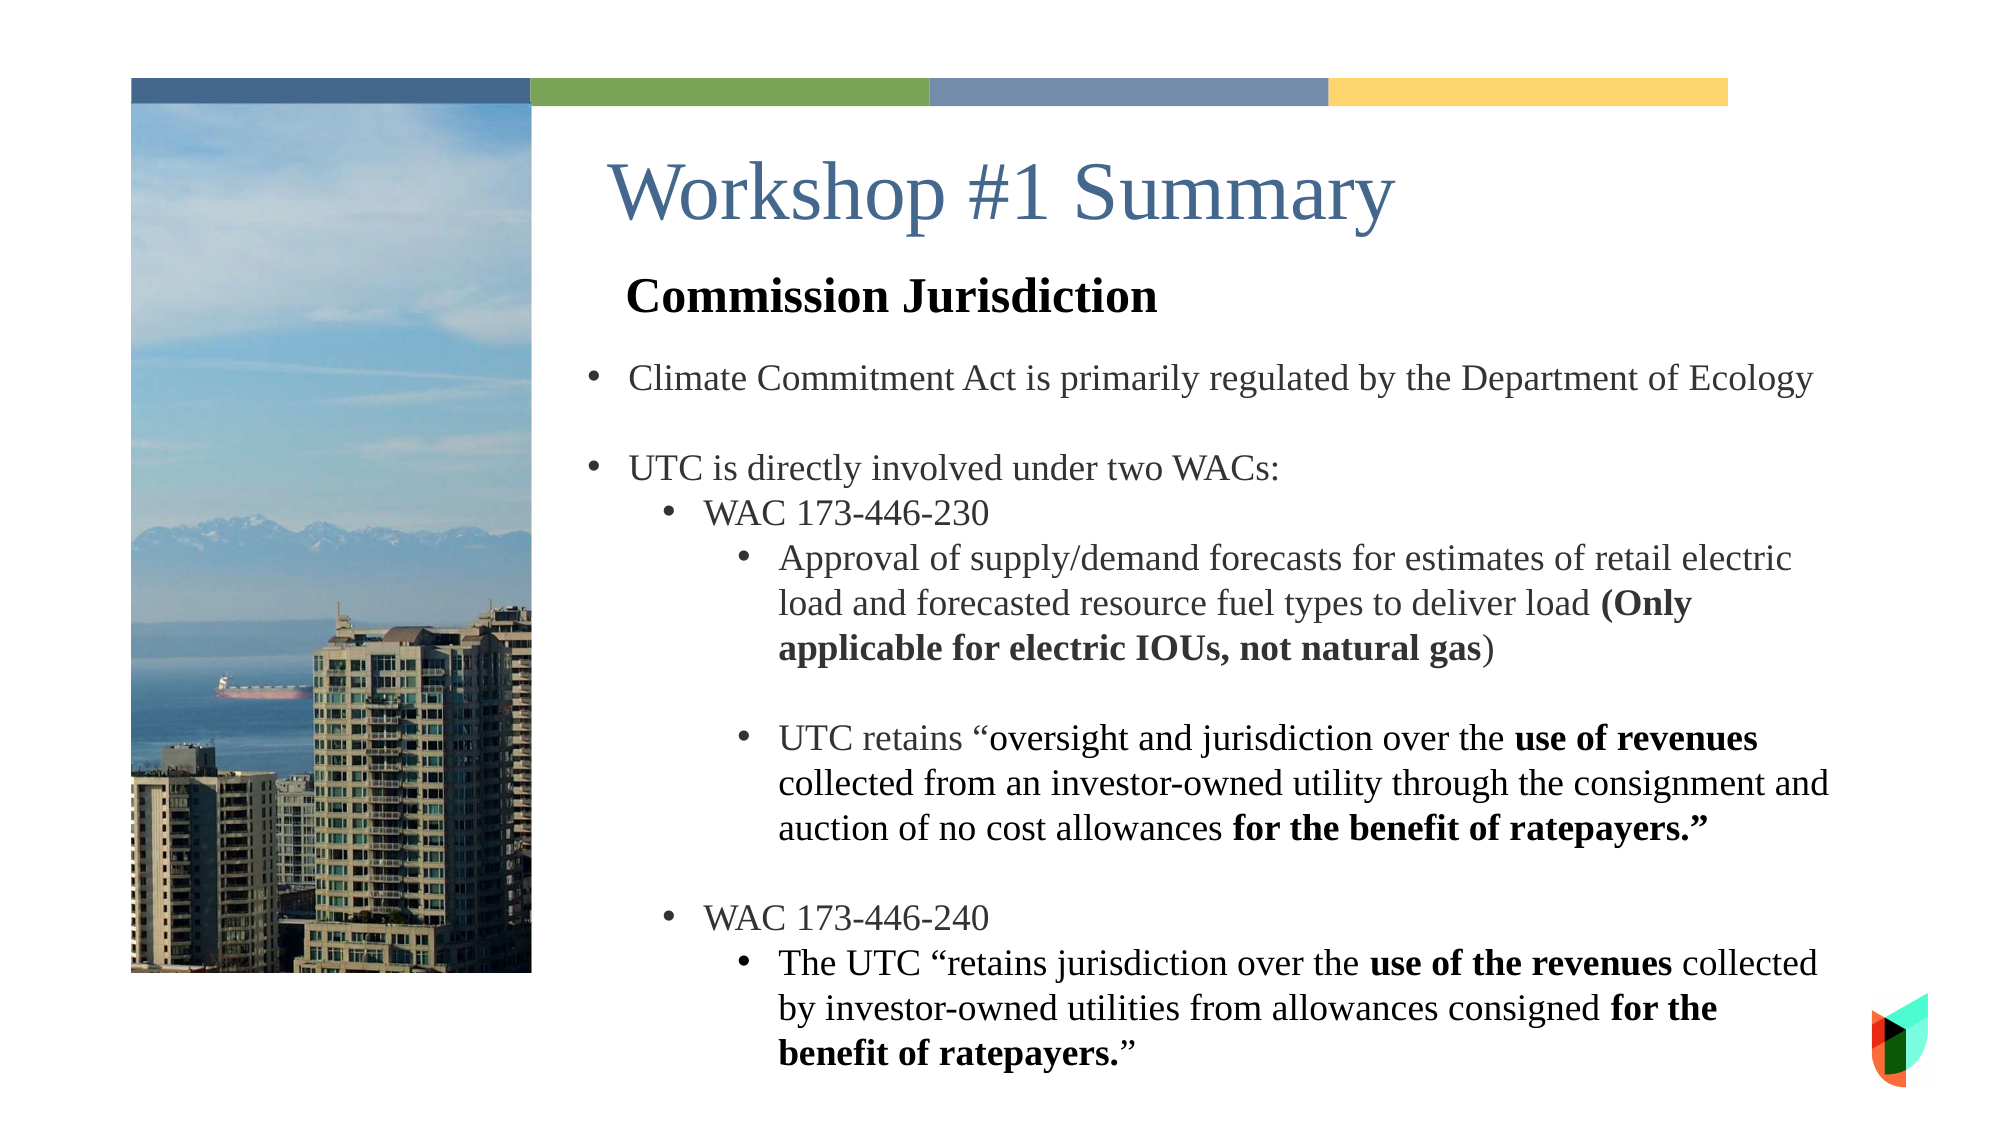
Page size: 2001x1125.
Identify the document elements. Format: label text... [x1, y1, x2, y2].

text_box Climate Commitment Act is primarily regulated by the Department of Ecology UTC is directly involved under two WACs: WAC 173-446-230 Approval of supply/demand forecasts for estimates of retail electric load and forecasted resource fuel types to deliver load (Only applicable for electric IOUs, not natural gas) UTC retains “oversight and jurisdiction over the use of revenues collected from an investor-owned utility through the consignment and auction of no cost allowances for the benefit of ratepayers.” WAC 173-446-240 The UTC “retains jurisdiction over the use of the revenues collected by investor-owned utilities from allowances consigned for the benefit of ratepayers.” [585, 348, 1836, 1113]
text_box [131, 77, 1729, 973]
picture [1871, 993, 1932, 1089]
